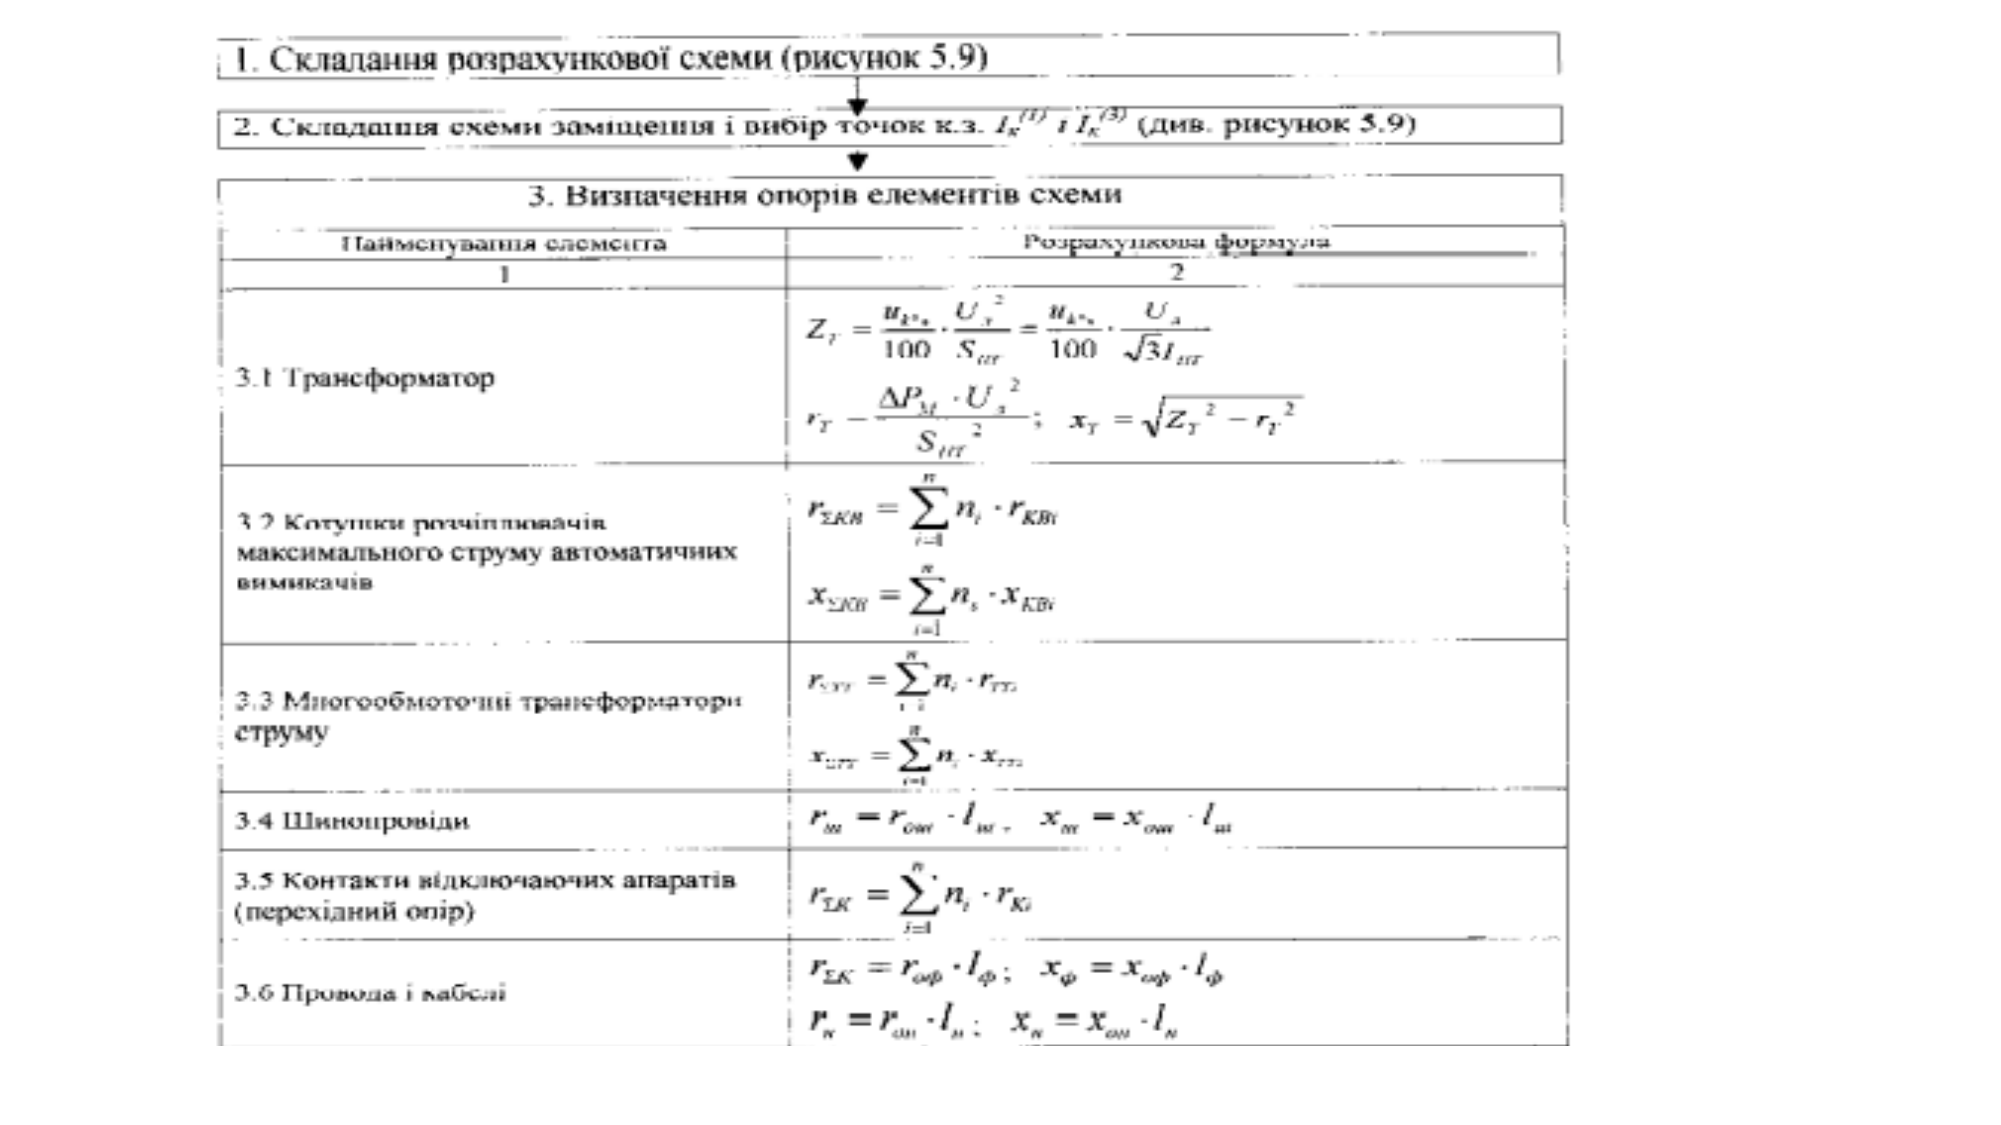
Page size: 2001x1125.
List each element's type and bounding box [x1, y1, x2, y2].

list [139, 0, 1636, 1046]
